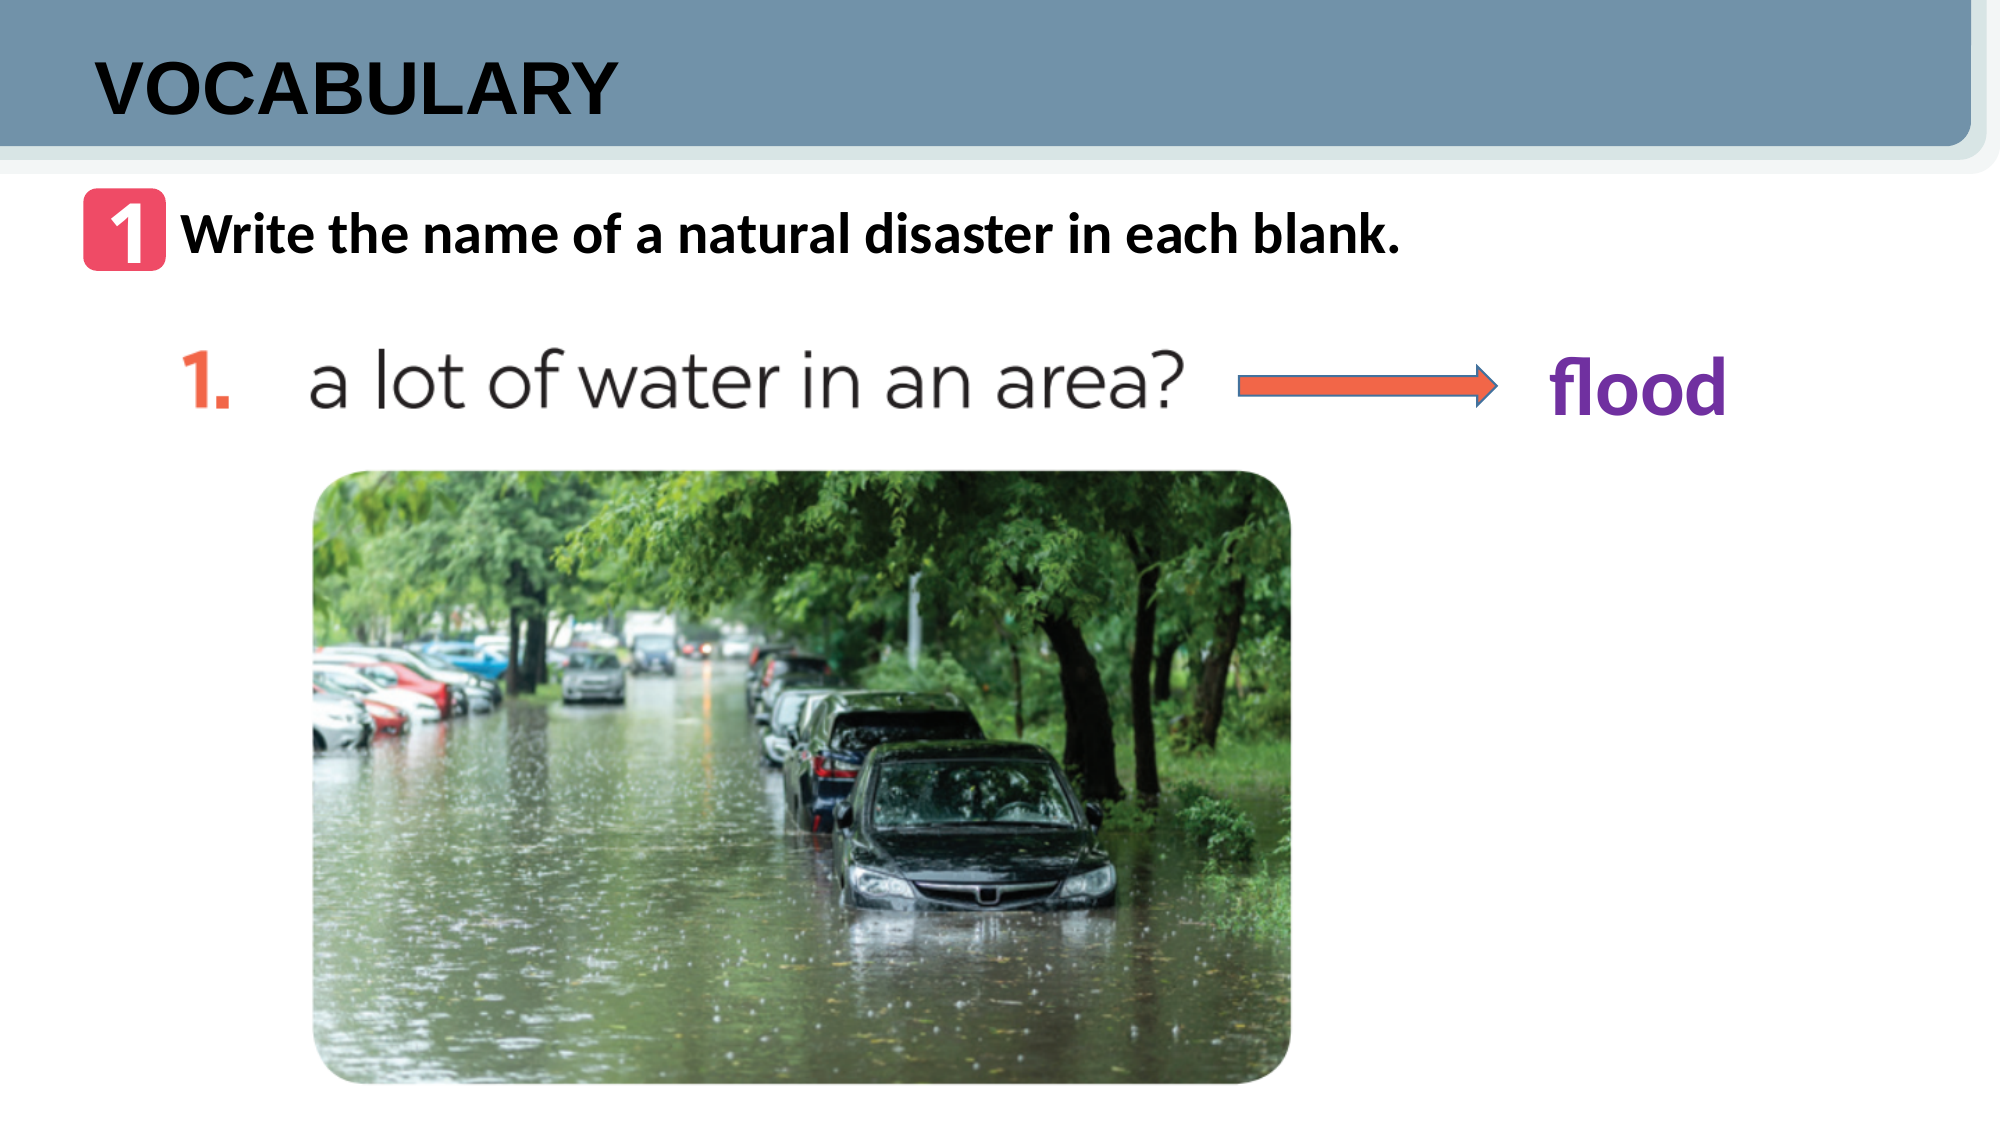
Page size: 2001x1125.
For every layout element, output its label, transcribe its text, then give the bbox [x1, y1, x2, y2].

picture [165, 331, 1366, 1102]
text_box flood [1534, 324, 1880, 440]
text_box [1366, 363, 1499, 408]
text_box [158, 188, 167, 271]
text_box 1 [92, 175, 158, 288]
text_box [82, 188, 92, 271]
text_box Write the name of a natural disaster in each blank. [165, 188, 1497, 274]
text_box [0, 0, 2000, 175]
